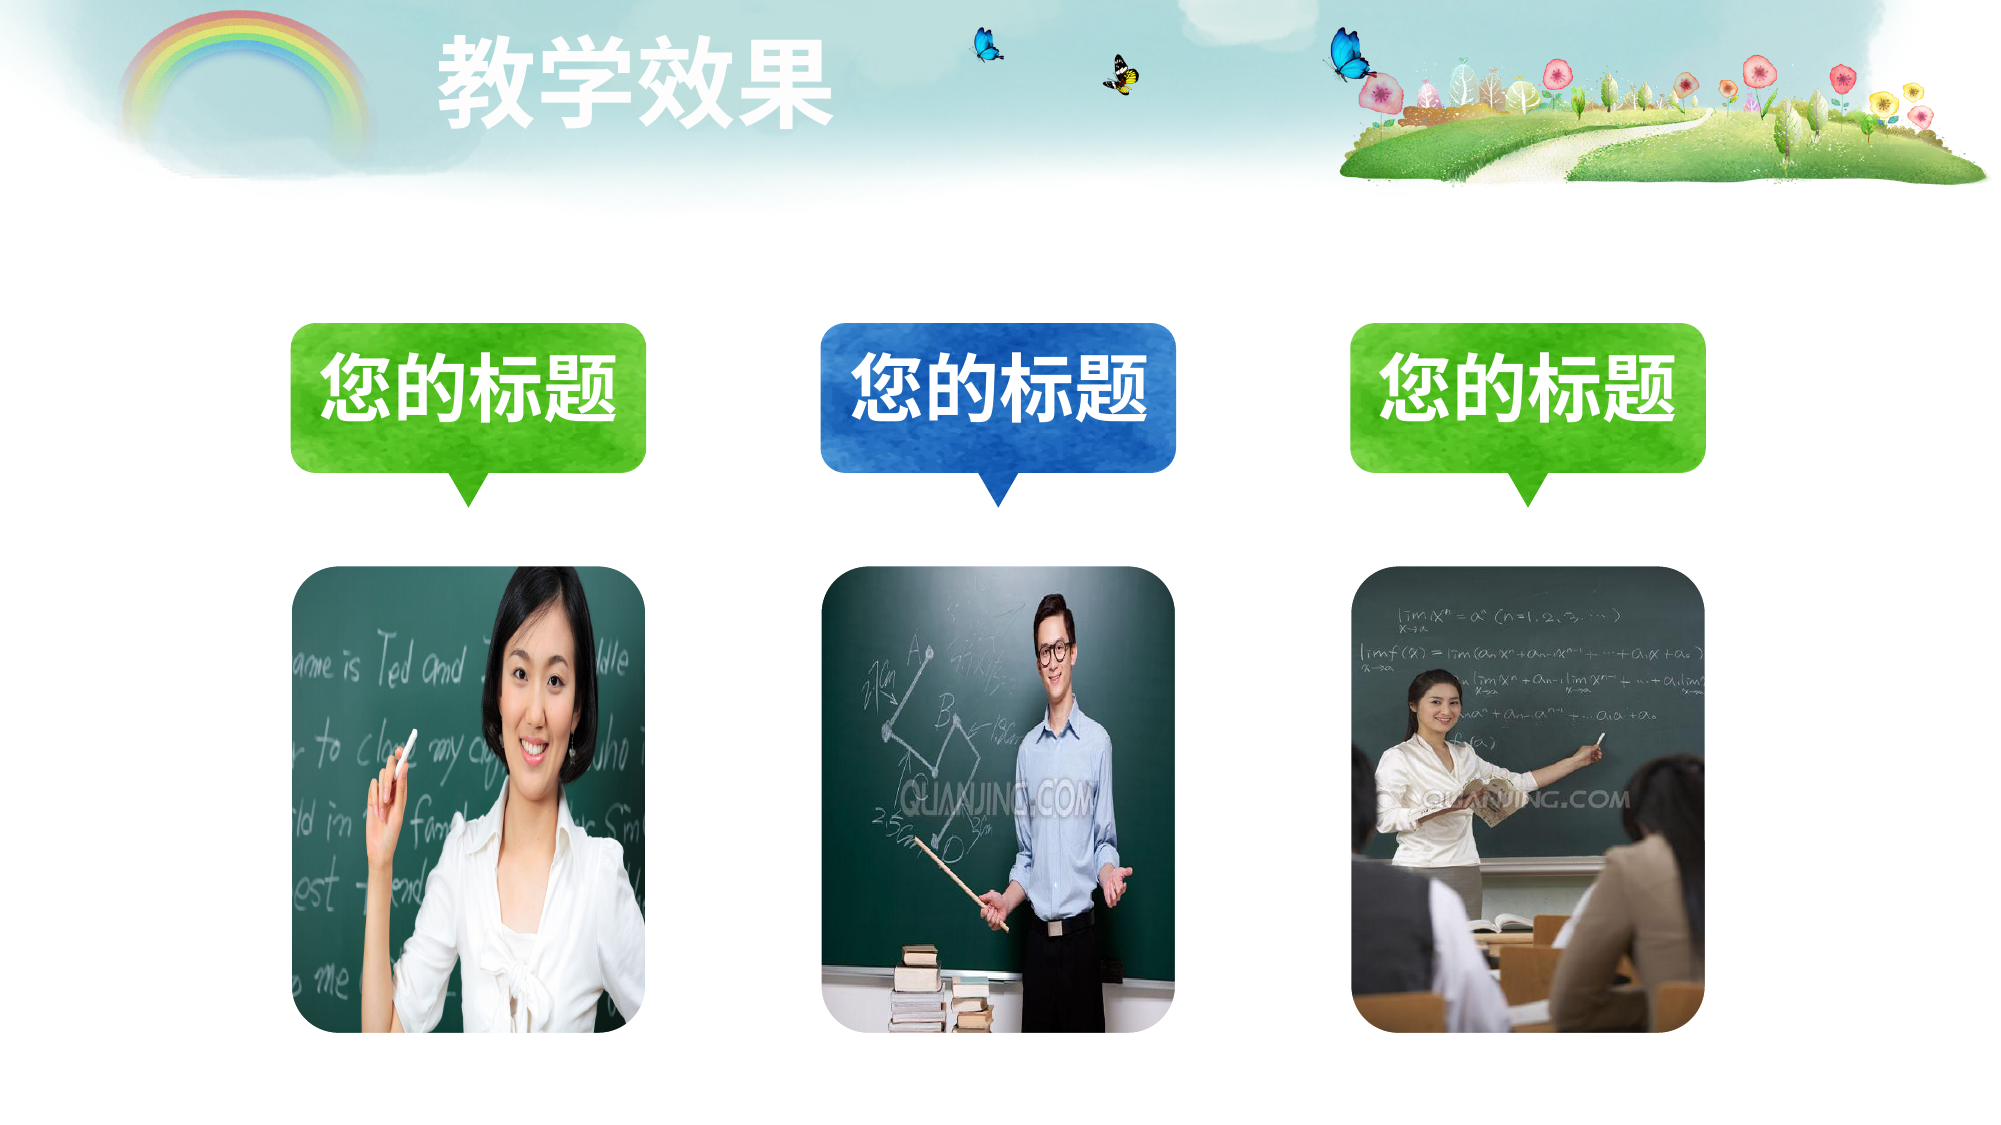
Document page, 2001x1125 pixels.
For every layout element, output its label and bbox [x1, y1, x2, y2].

text_box [819, 564, 1178, 1035]
text_box [1350, 322, 1706, 508]
text_box [289, 564, 648, 1035]
text_box [820, 322, 1176, 508]
text_box [290, 322, 647, 508]
picture [0, 0, 2001, 225]
text_box [1349, 564, 1707, 1035]
